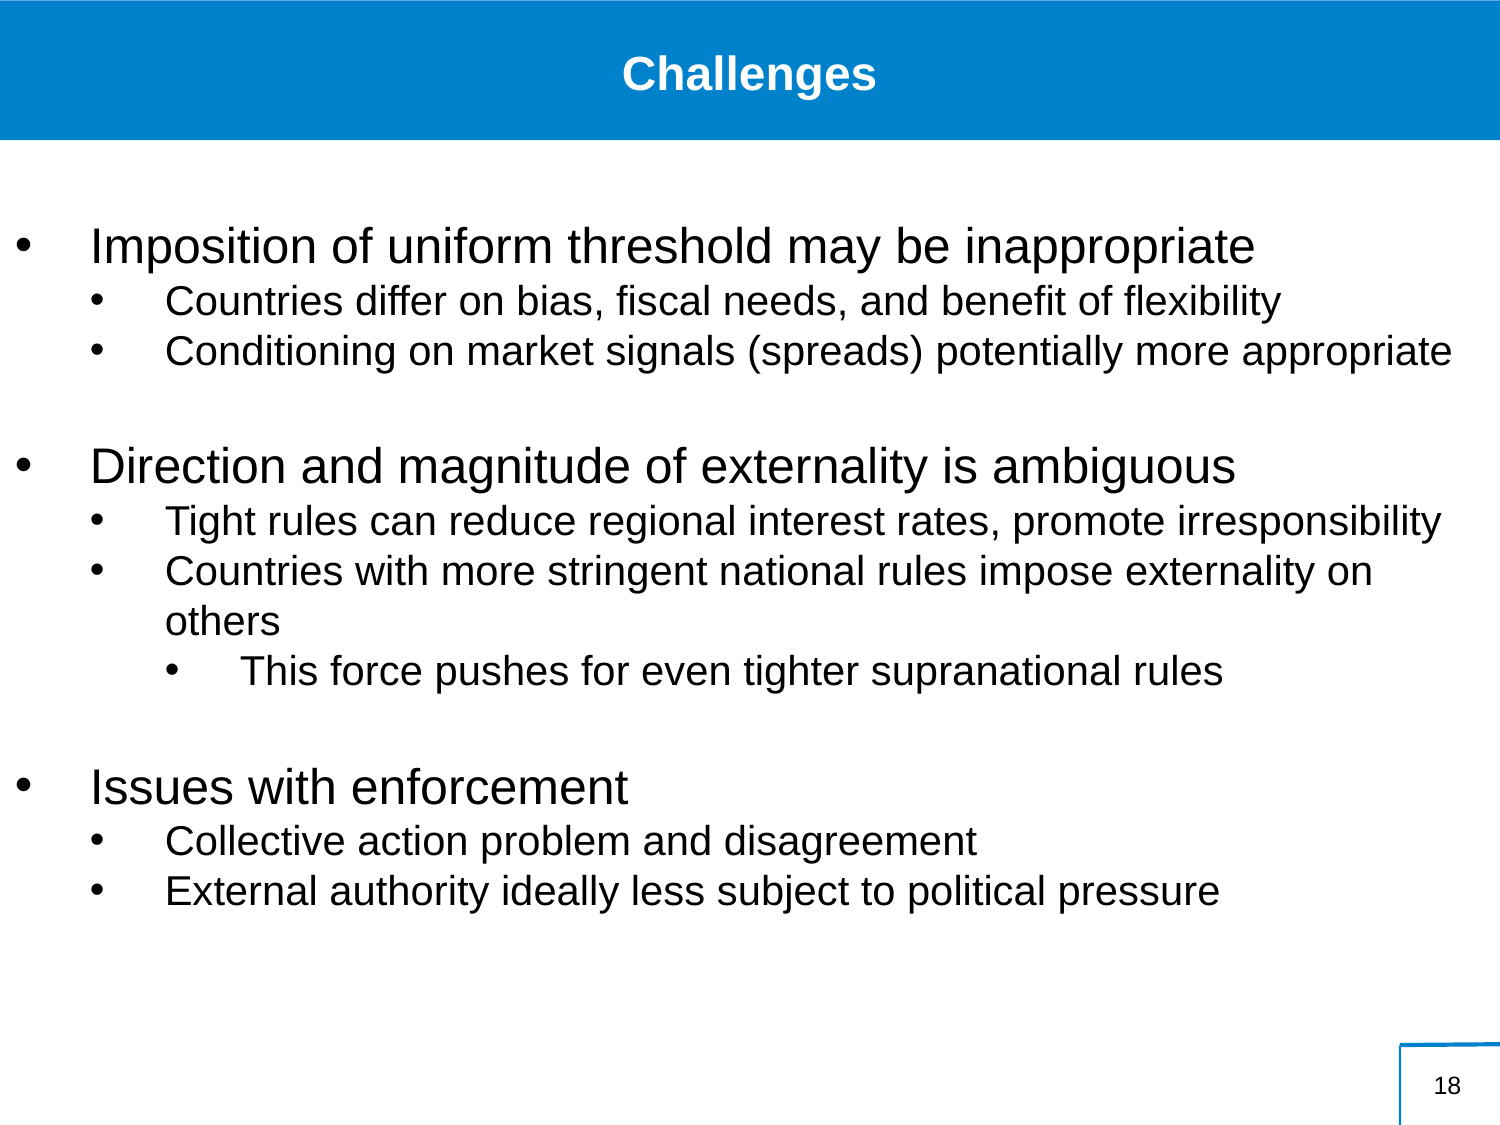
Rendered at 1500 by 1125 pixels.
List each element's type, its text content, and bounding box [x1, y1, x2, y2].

title Challenges [0, 17, 1500, 125]
text_box Imposition of uniform threshold may be inappropriate Countries differ on bias, fiscal needs, and benefit of flexibility Conditioning on market signals (spreads) potentially more appropriate Direction and magnitude of externality is ambiguous Tight rules can reduce regional interest rates, promote irresponsibility Countries with more stringent national rules impose externality on others This force pushes for even tighter supranational rules Issues with enforcement Collective action problem and disagreement External authority ideally less subject to political pressure [0, 206, 1500, 922]
slide_number 18 [1126, 1061, 1477, 1125]
